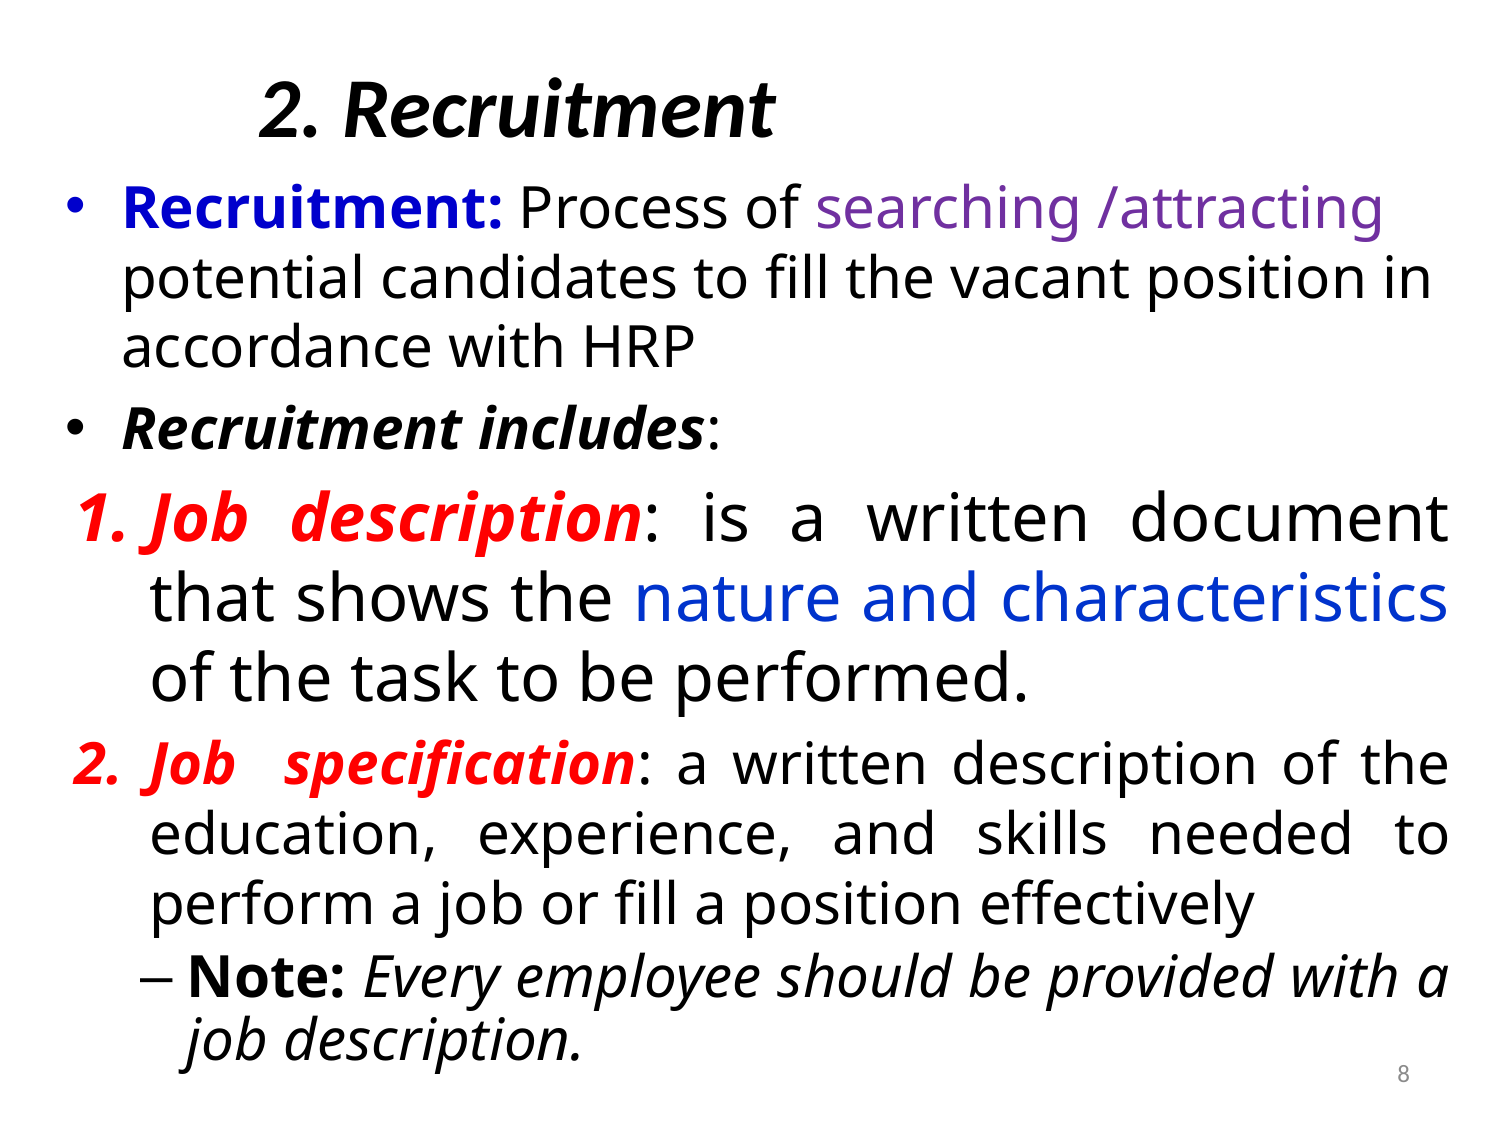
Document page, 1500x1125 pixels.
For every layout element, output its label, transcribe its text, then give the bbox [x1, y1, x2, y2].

title 2. Recruitment [50, 45, 1466, 162]
list Recruitment: Process of searching /attracting potential candidates to fill the vacant position in accordance with HRP Recruitment includes: Job description: is a written document that shows the nature and characteristics of the task to be performed. Job specification: a written description of the education, experience, and skills needed to perform a job or fill a position effectively Note: Every employee should be provided with a job description. [50, 162, 1466, 1088]
slide_number 8 [1074, 1042, 1425, 1103]
